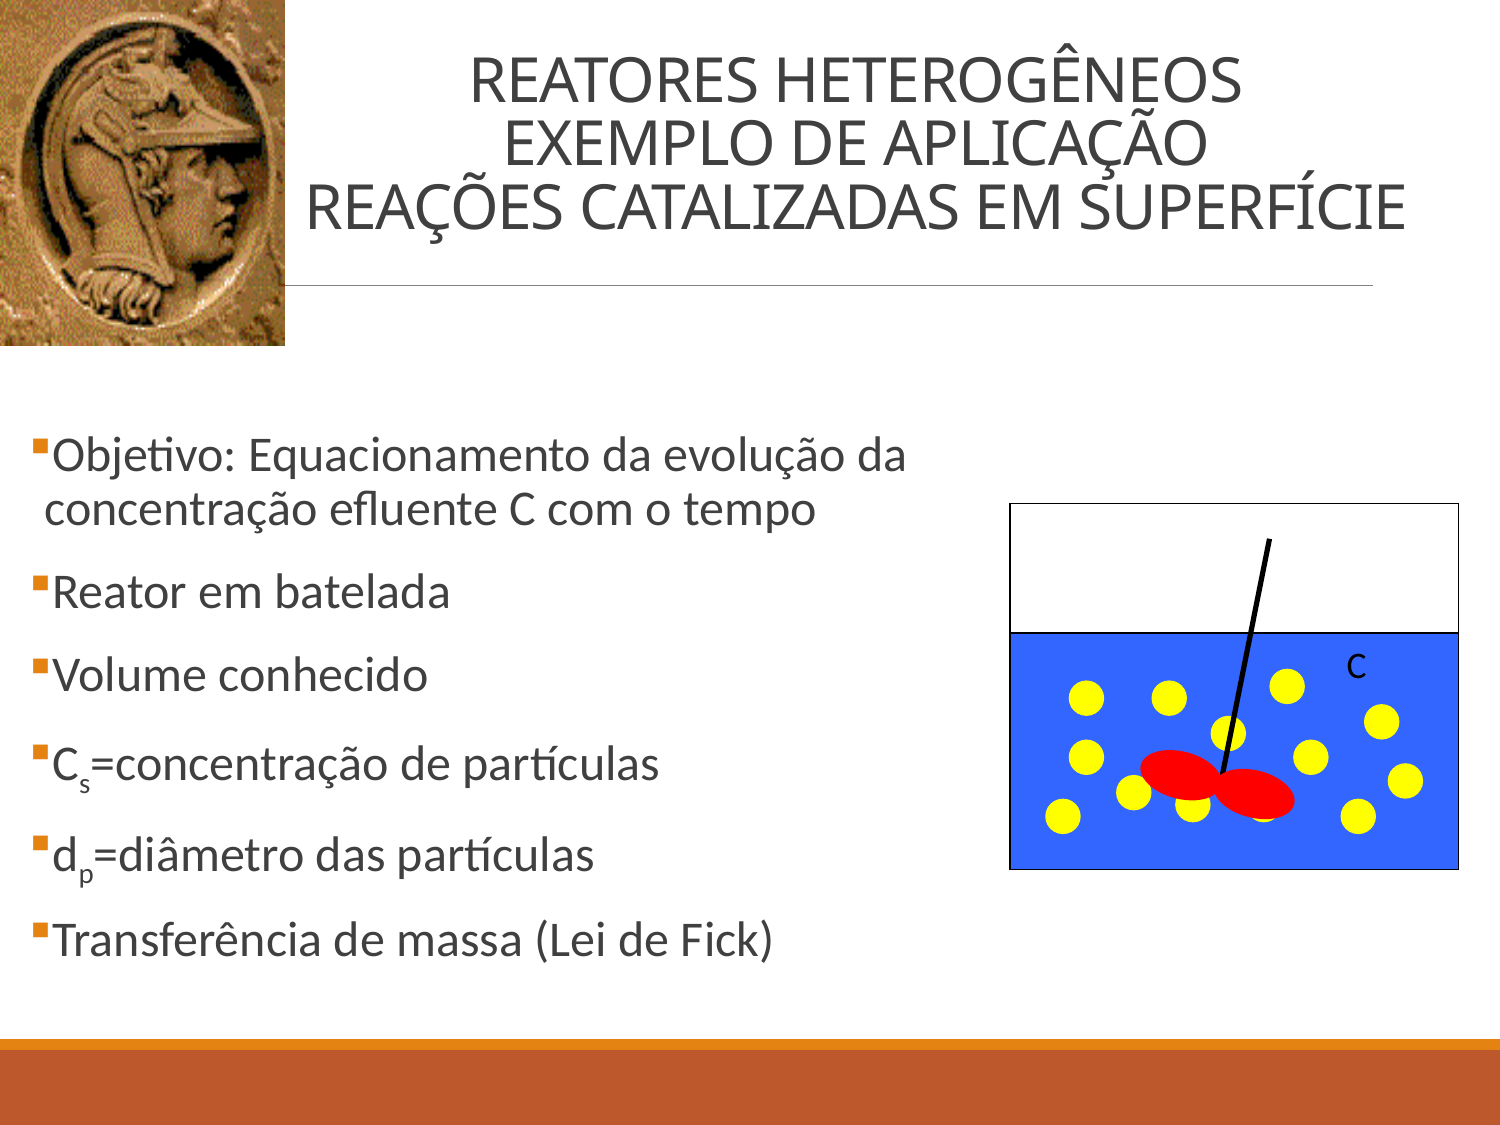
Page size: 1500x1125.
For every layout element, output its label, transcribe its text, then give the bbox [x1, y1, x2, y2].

picture [0, 0, 288, 351]
list Objetivo: Equacionamento da evolução da concentração efluente C com o tempo Reator em batelada Volume conhecido Cs=concentração de partículas dp=diâmetro das partículas Transferência de massa (Lei de Fick) [29, 420, 1046, 965]
title REATORES HETEROGÊNEOS EXEMPLO DE APLICAÇÃO REAÇÕES CATALIZADAS EM SUPERFÍCIE [297, 36, 1425, 250]
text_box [1009, 502, 1460, 870]
